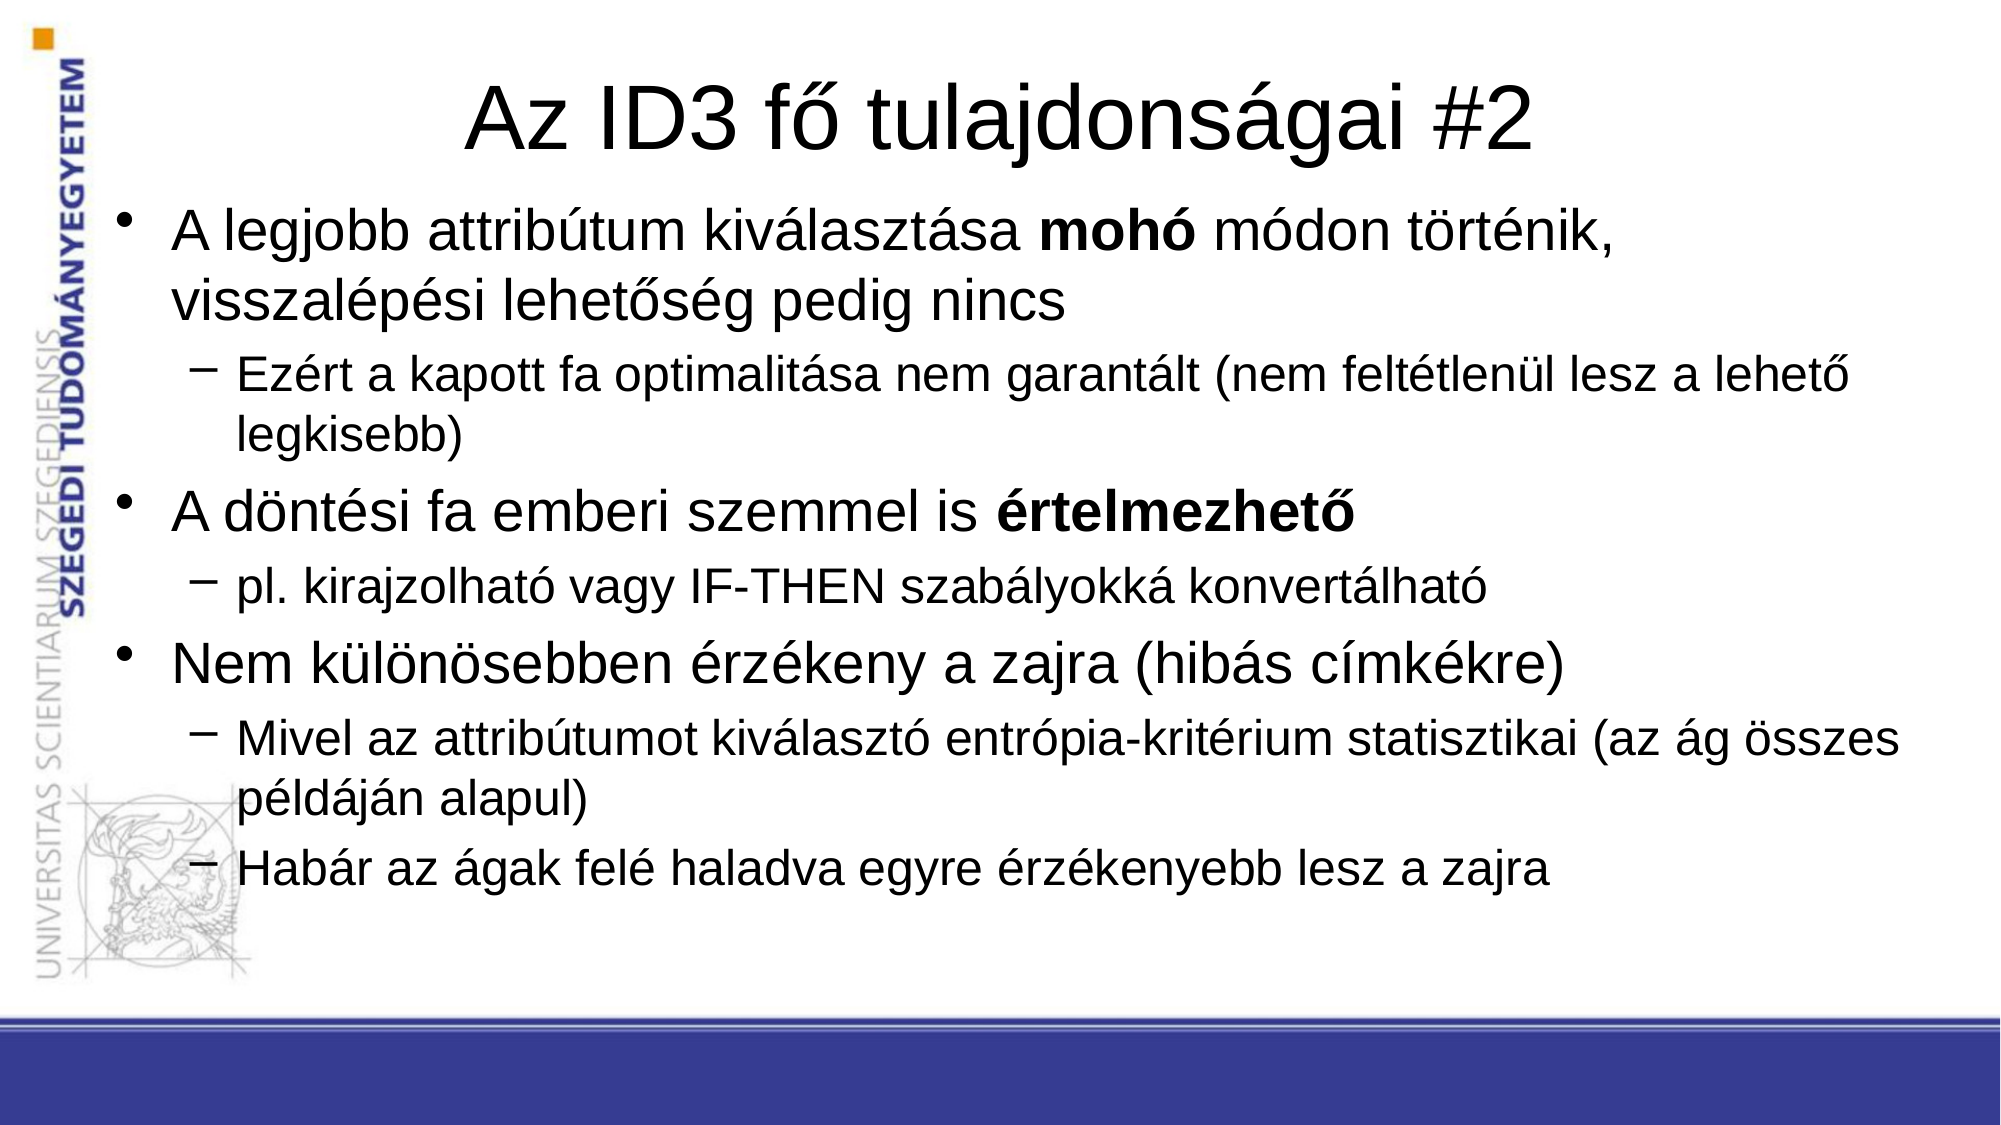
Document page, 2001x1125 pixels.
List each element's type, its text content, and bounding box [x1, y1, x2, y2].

title Az ID3 fő tulajdonságai #2 [99, 19, 1900, 207]
picture [0, 0, 2001, 1125]
list A legjobb attribútum kiválasztása mohó módon történik, visszalépési lehetőség pedig nincs Ezért a kapott fa optimalitása nem garantált (nem feltétlenül lesz a lehető legkisebb) A döntési fa emberi szemmel is értelmezhető pl. kirajzolható vagy IF-THEN szabályokká konvertálható Nem különösebben érzékeny a zajra (hibás címkékre) Mivel az attribútumot kiválasztó entrópia-kritérium statisztikai (az ág összes példáján alapul) Habár az ágak felé haladva egyre érzékenyebb lesz a zajra [99, 184, 1945, 927]
